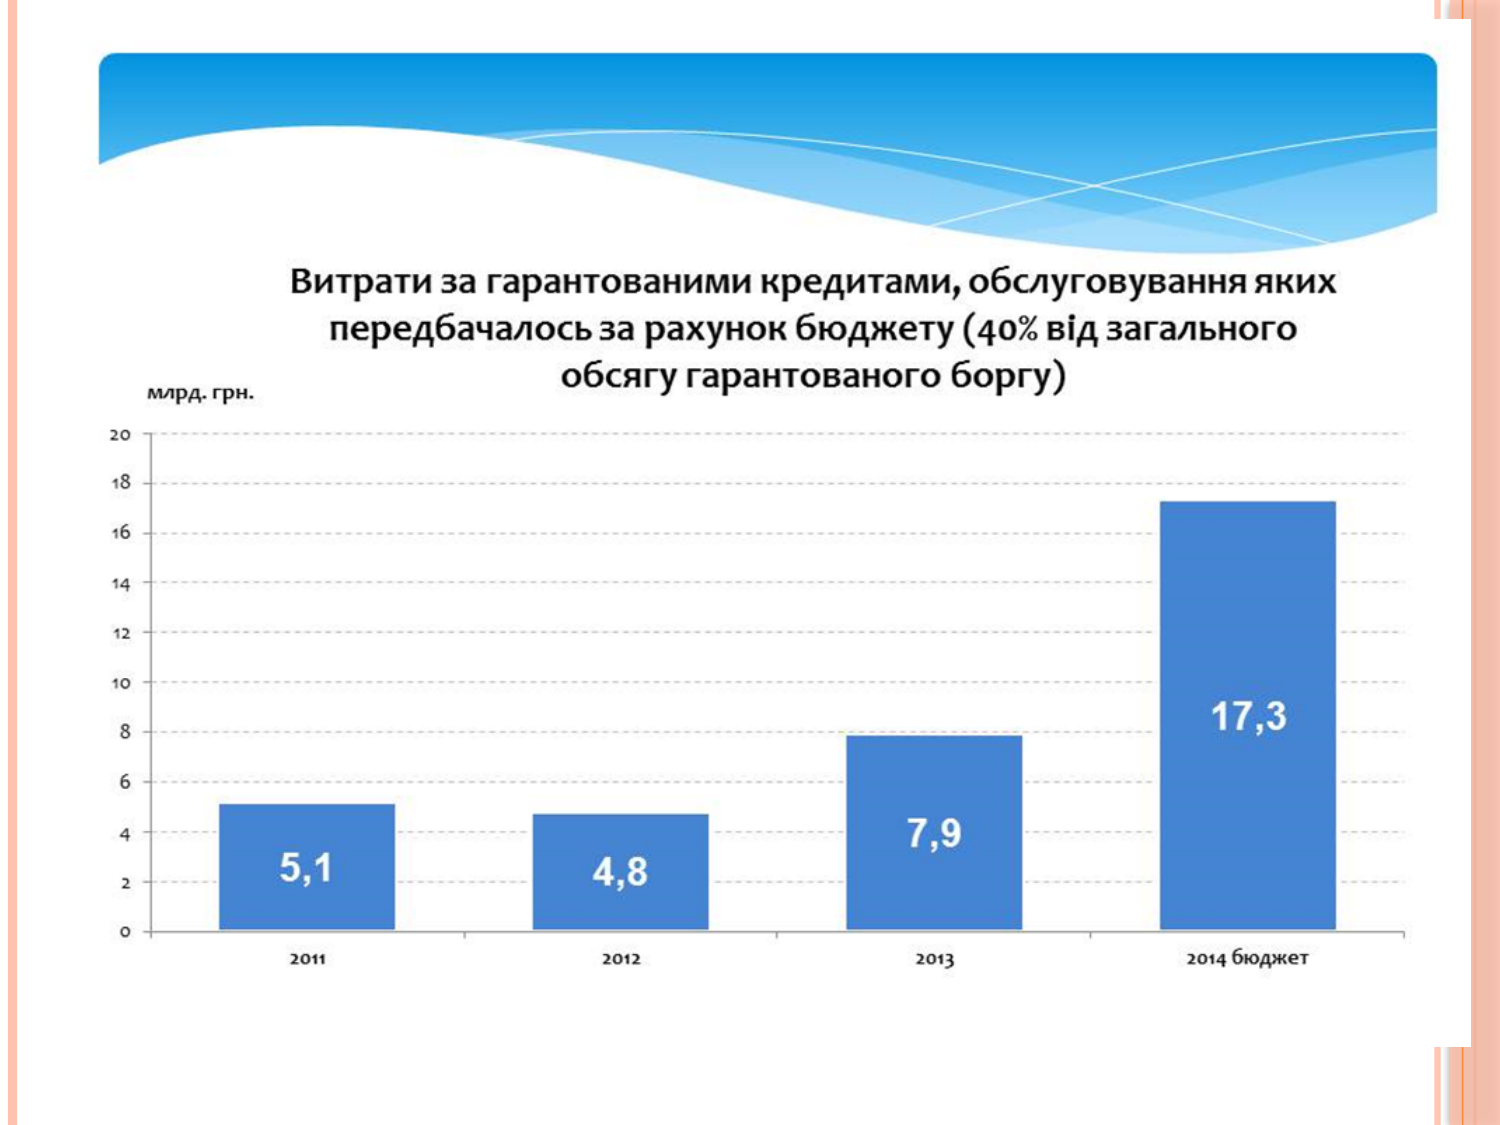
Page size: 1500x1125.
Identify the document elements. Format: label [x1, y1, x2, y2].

picture [64, 18, 1472, 1048]
